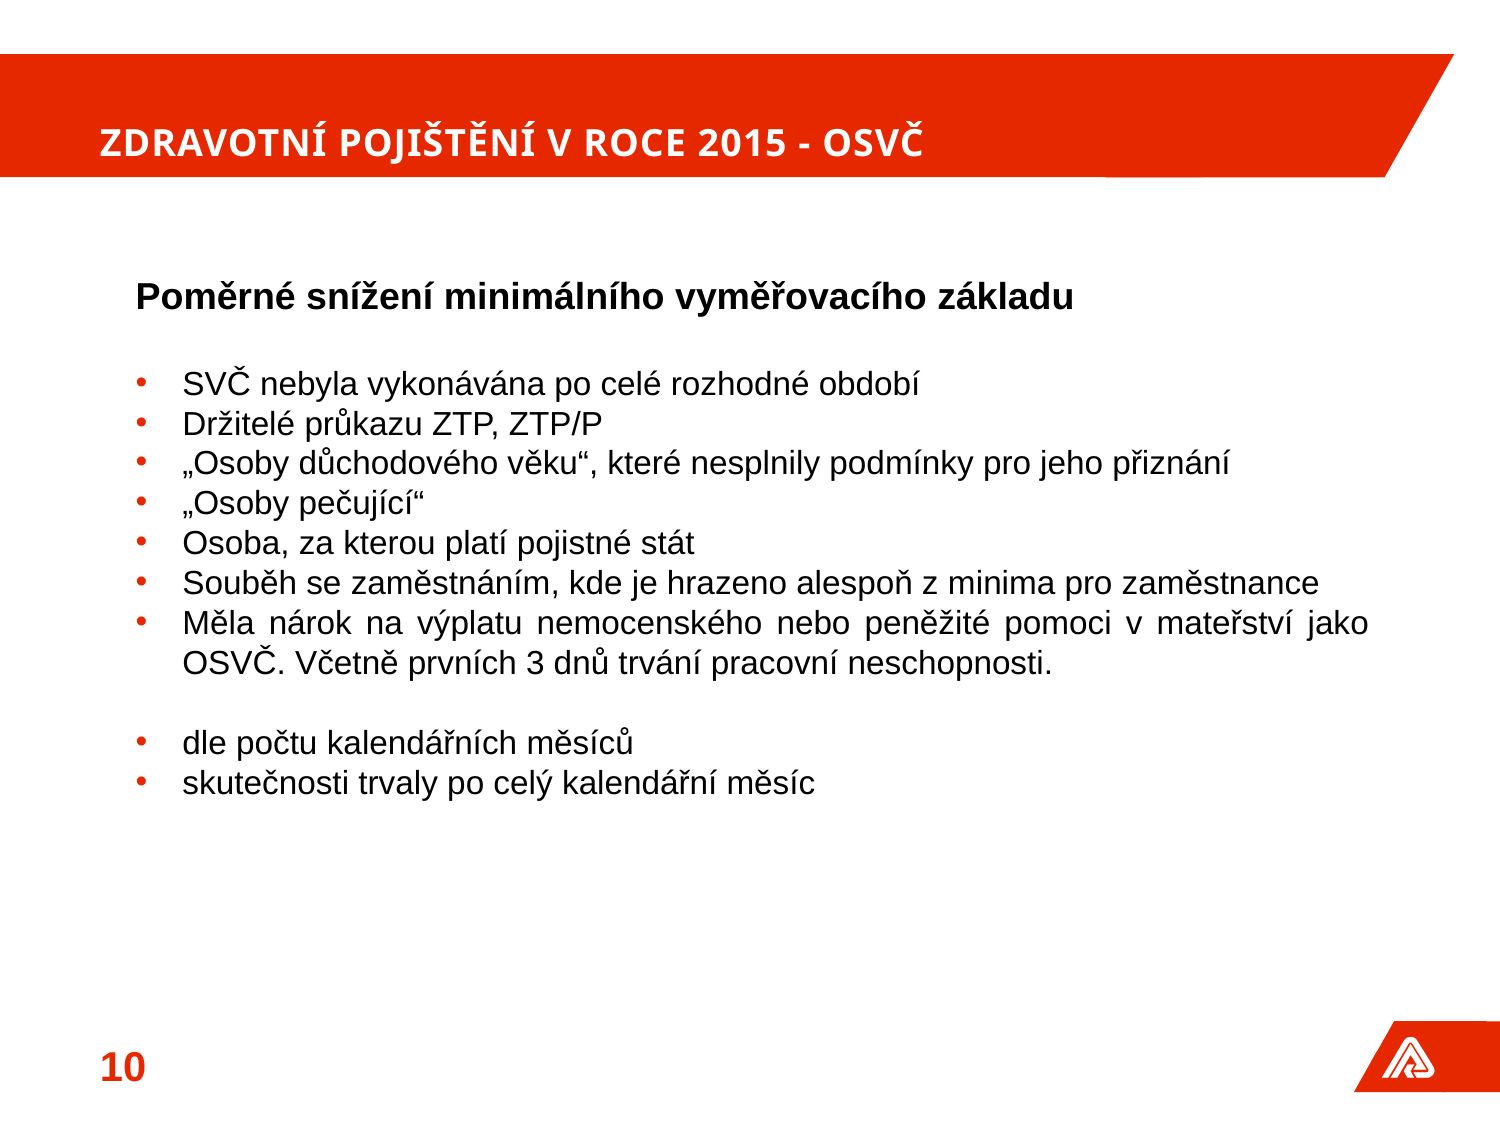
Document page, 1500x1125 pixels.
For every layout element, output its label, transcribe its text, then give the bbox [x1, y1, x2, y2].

text_box Poměrné snížení minimálního vyměřovacího základu SVČ nebyla vykonávána po celé rozhodné období Držitelé průkazu ZTP, ZTP/P „Osoby důchodového věku“, které nesplnily podmínky pro jeho přiznání „Osoby pečující“ Osoba, za kterou platí pojistné stát Souběh se zaměstnáním, kde je hrazeno alespoň z minima pro zaměstnance Měla nárok na výplatu nemocenského nebo peněžité pomoci v mateřství jako OSVČ. Včetně prvních 3 dnů trvání pracovní neschopnosti. dle počtu kalendářních měsíců skutečnosti trvaly po celý kalendářní měsíc [120, 264, 1386, 849]
slide_number 10 [99, 1030, 444, 1091]
text_box Zdravotní pojištění v roce 2015 - OSVČ [85, 111, 1314, 157]
